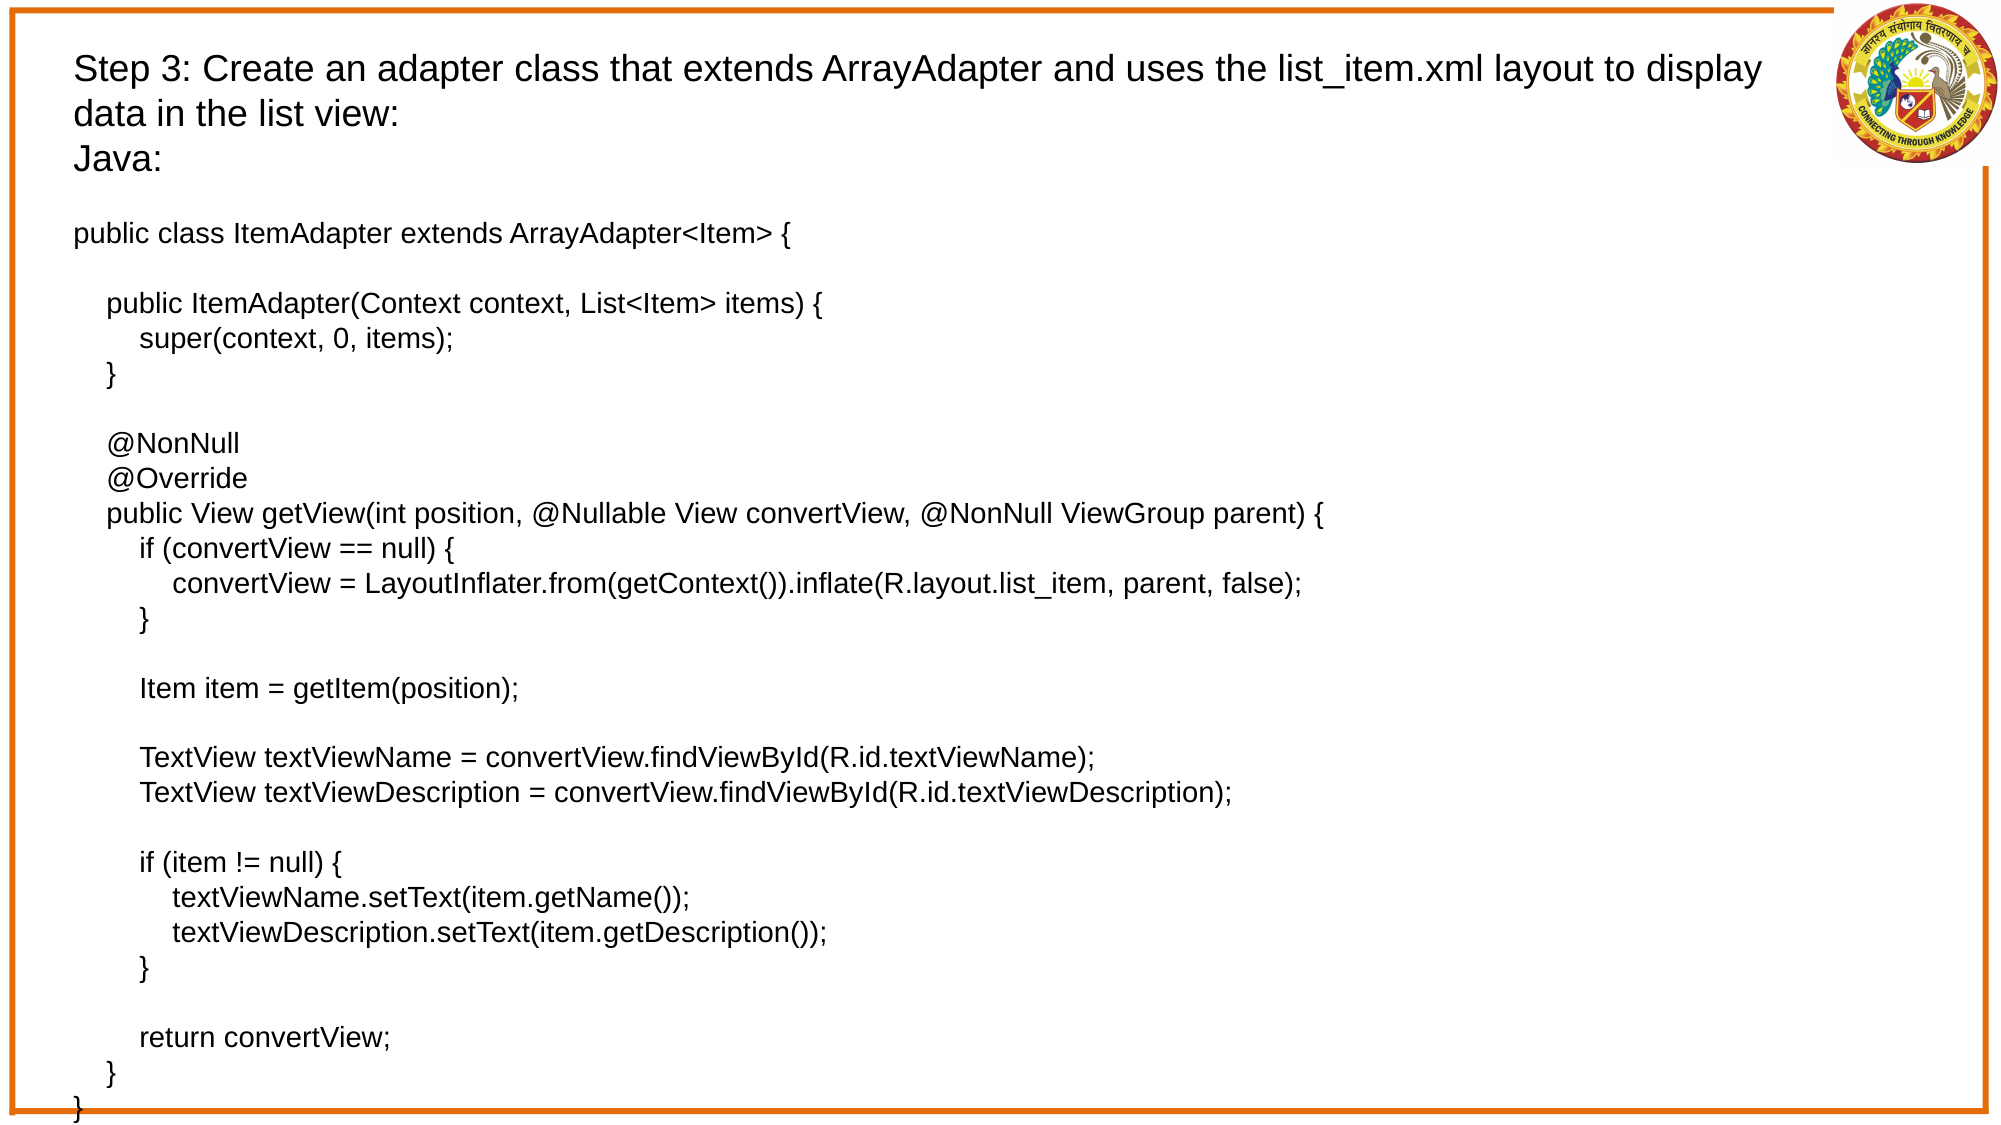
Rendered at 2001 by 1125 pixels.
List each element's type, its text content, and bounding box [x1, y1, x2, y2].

text_box [1982, 166, 1990, 1115]
text_box [9, 6, 1834, 14]
text_box [1841, 1107, 1982, 1115]
text_box [8, 8, 16, 1117]
text_box Step 3: Create an adapter class that extends ArrayAdapter and uses the list_item.xml layout to display data in the list view: Java: public class ItemAdapter extends ArrayAdapter<Item> { public ItemAdapter(Context context, List<Item> items) { super(context, 0, items); } @NonNull @Override public View getView(int position, @Nullable View convertView, @NonNull ViewGroup parent) { if (convertView == null) { convertView = LayoutInflater.from(getContext()).inflate(R.layout.list_item, parent, false); } Item item = getItem(position); TextView textViewName = convertView.findViewById(R.id.textViewName); TextView textViewDescription = convertView.findViewById(R.id.textViewDescription); if (item != null) { textViewName.setText(item.getName()); textViewDescription.setText(item.getDescription()); } return convertView; } } [58, 37, 1841, 1125]
picture [1834, 0, 2000, 166]
text_box [9, 1107, 58, 1115]
